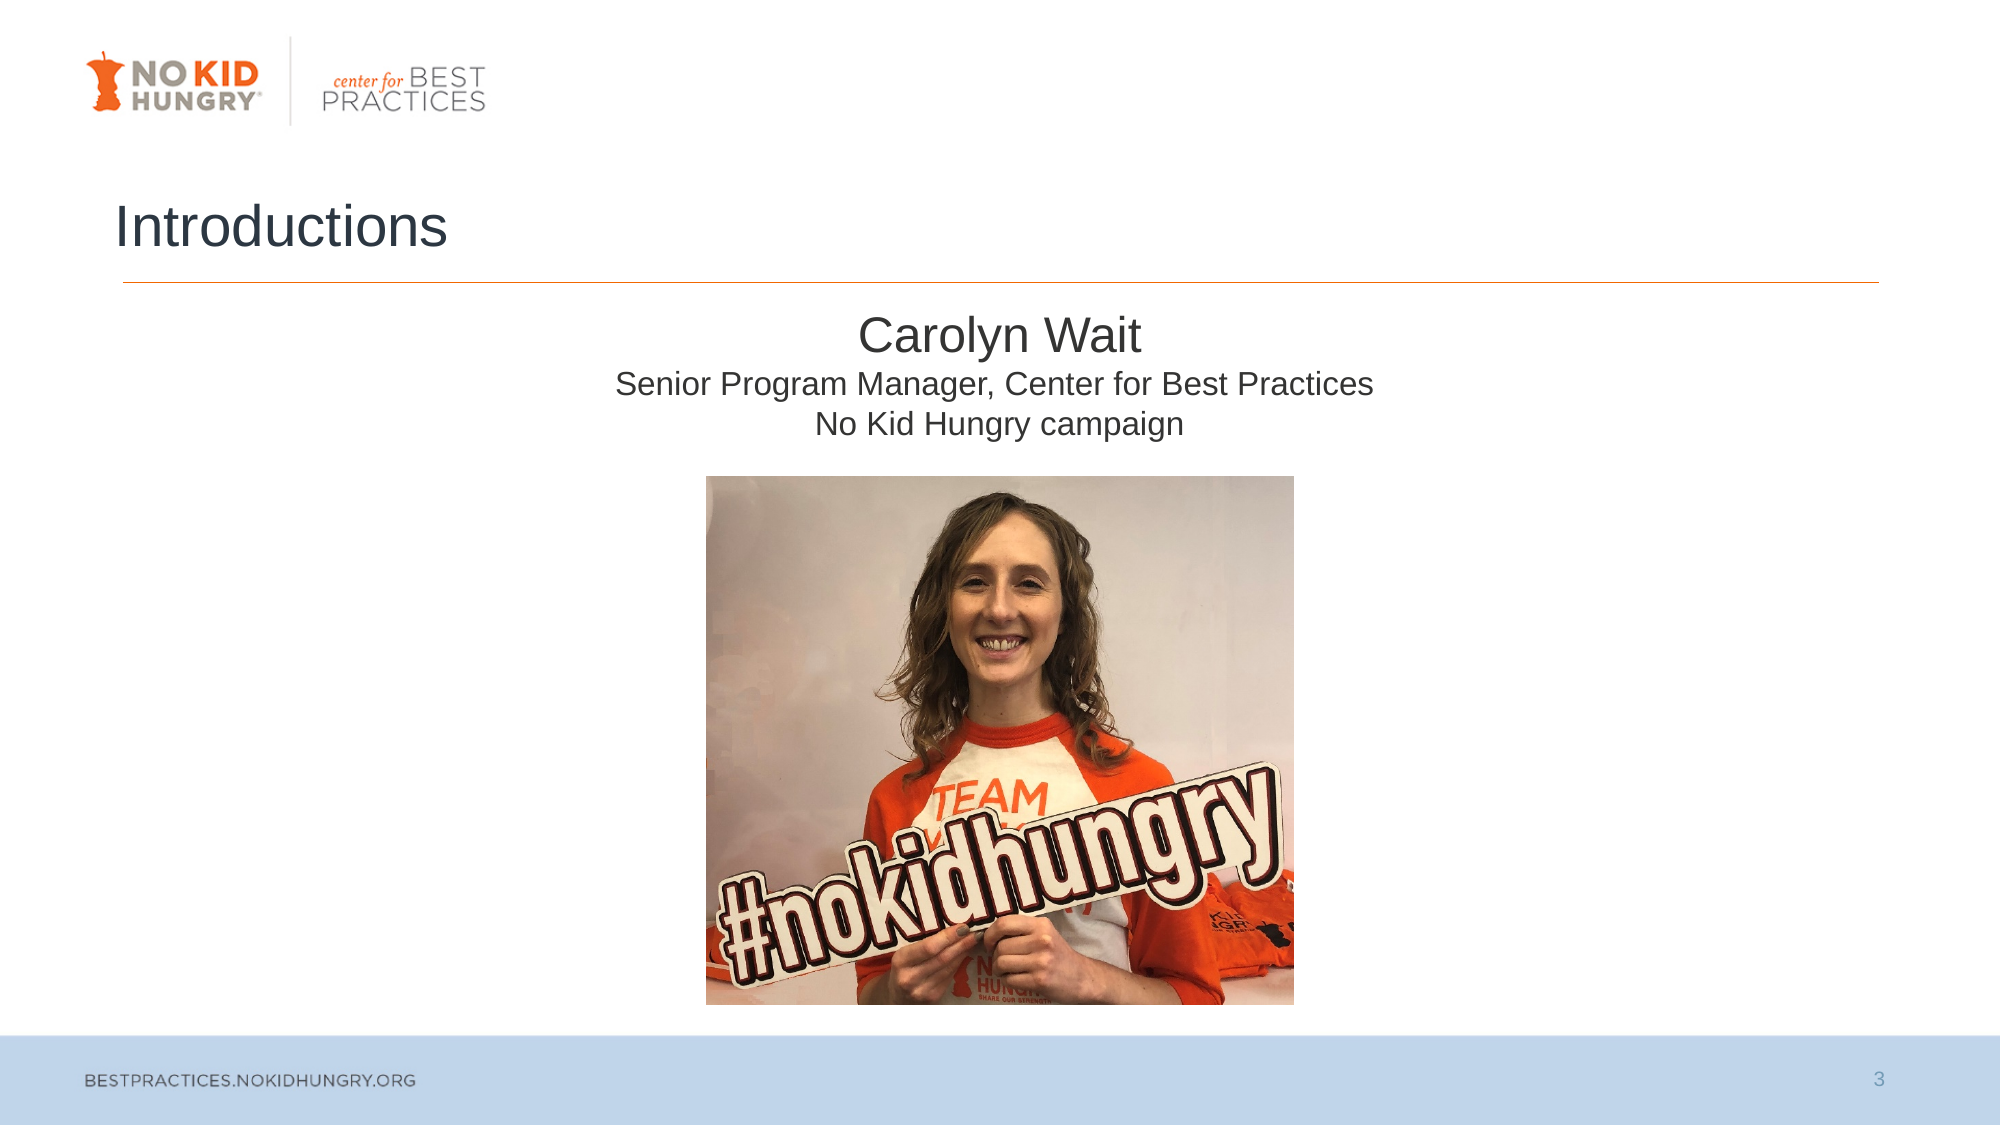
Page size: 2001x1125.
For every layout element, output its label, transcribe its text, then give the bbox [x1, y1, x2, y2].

title Introductions [99, 186, 1900, 259]
text_box Carolyn Wait Senior Program Manager, Center for Best Practices No Kid Hungry campaign [590, 294, 1410, 463]
slide_number 3 [1433, 1066, 1900, 1090]
picture [0, 0, 2000, 1125]
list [706, 476, 1294, 1006]
